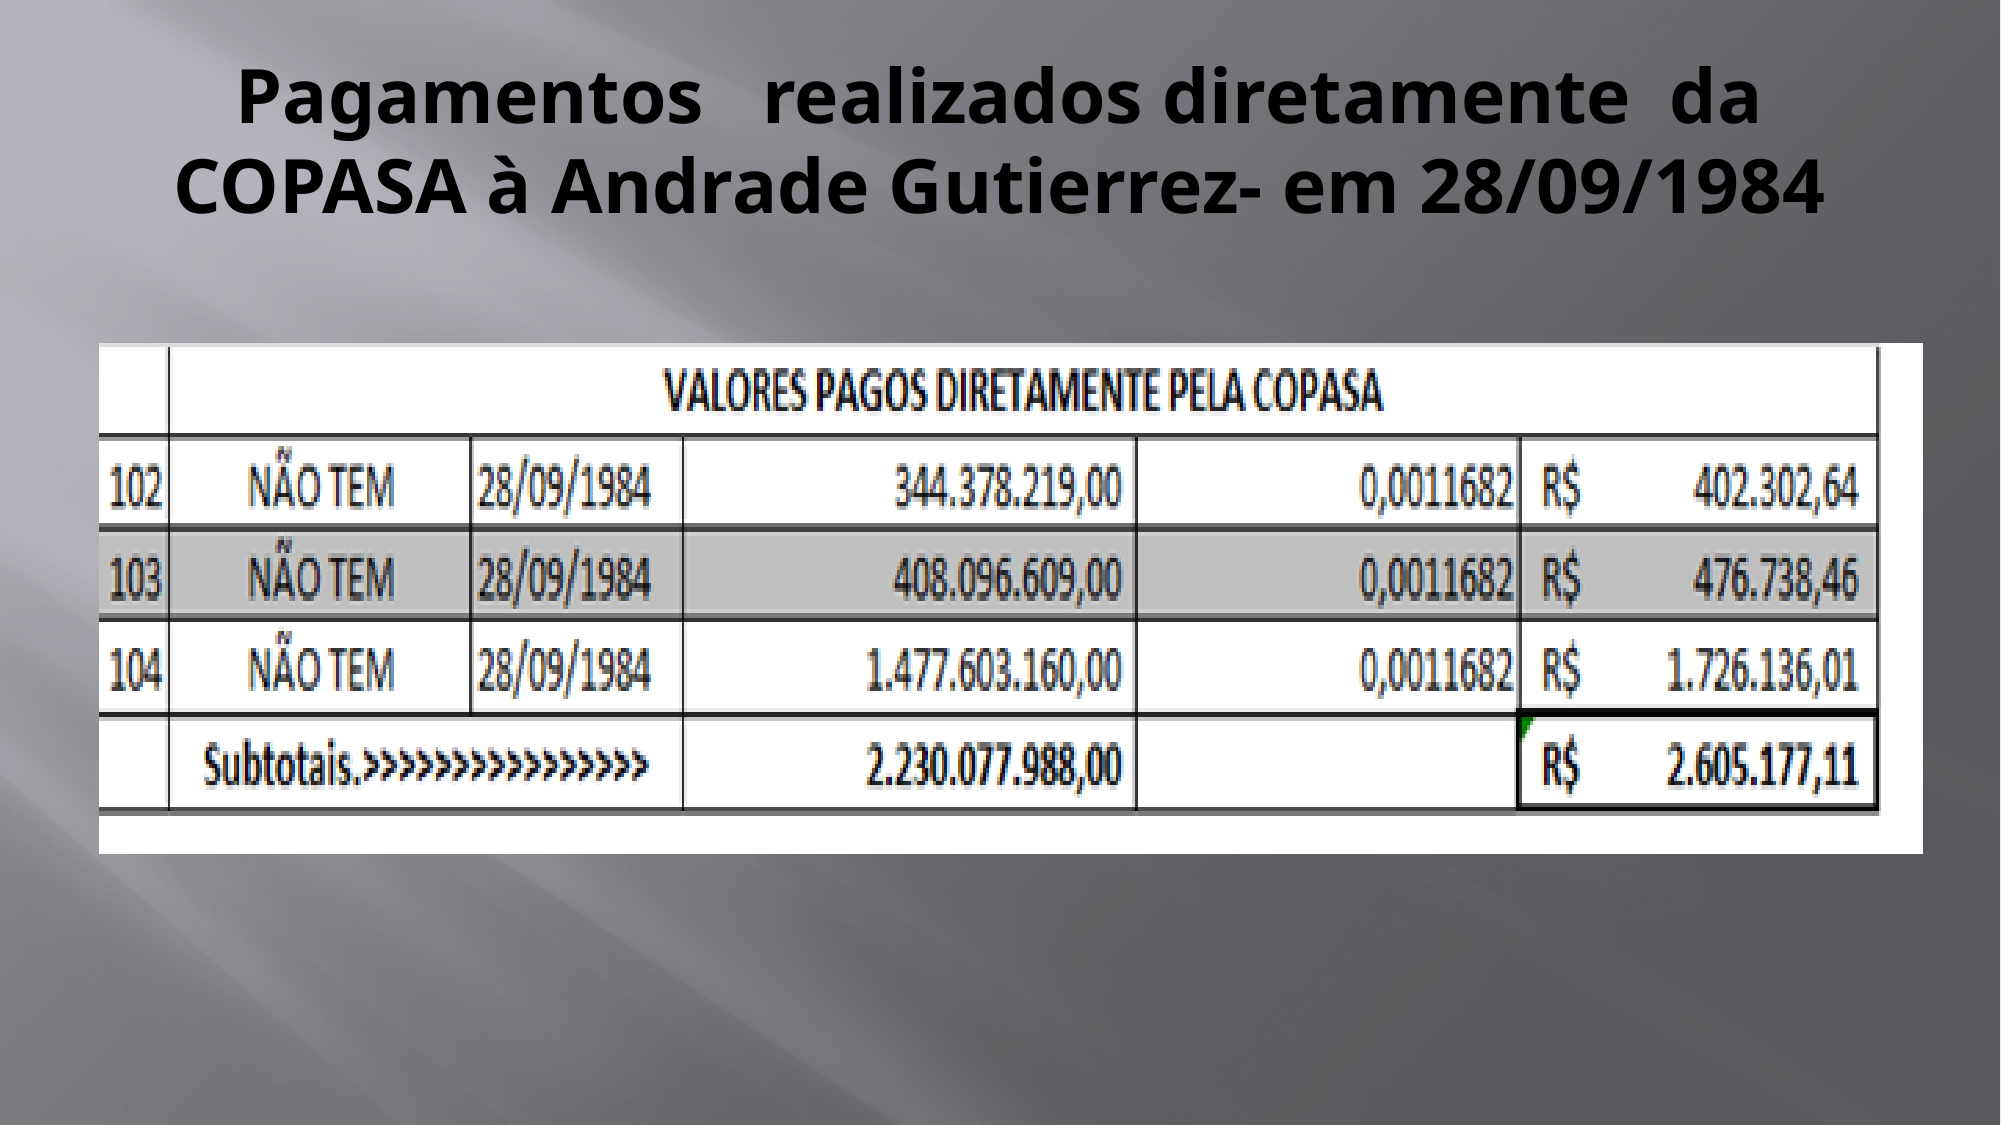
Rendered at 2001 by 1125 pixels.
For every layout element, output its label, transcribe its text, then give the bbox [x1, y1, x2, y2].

title Pagamentos realizados diretamente da COPASA à Andrade Gutierrez- em 28/09/1984 [99, 45, 1900, 233]
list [99, 343, 1926, 859]
